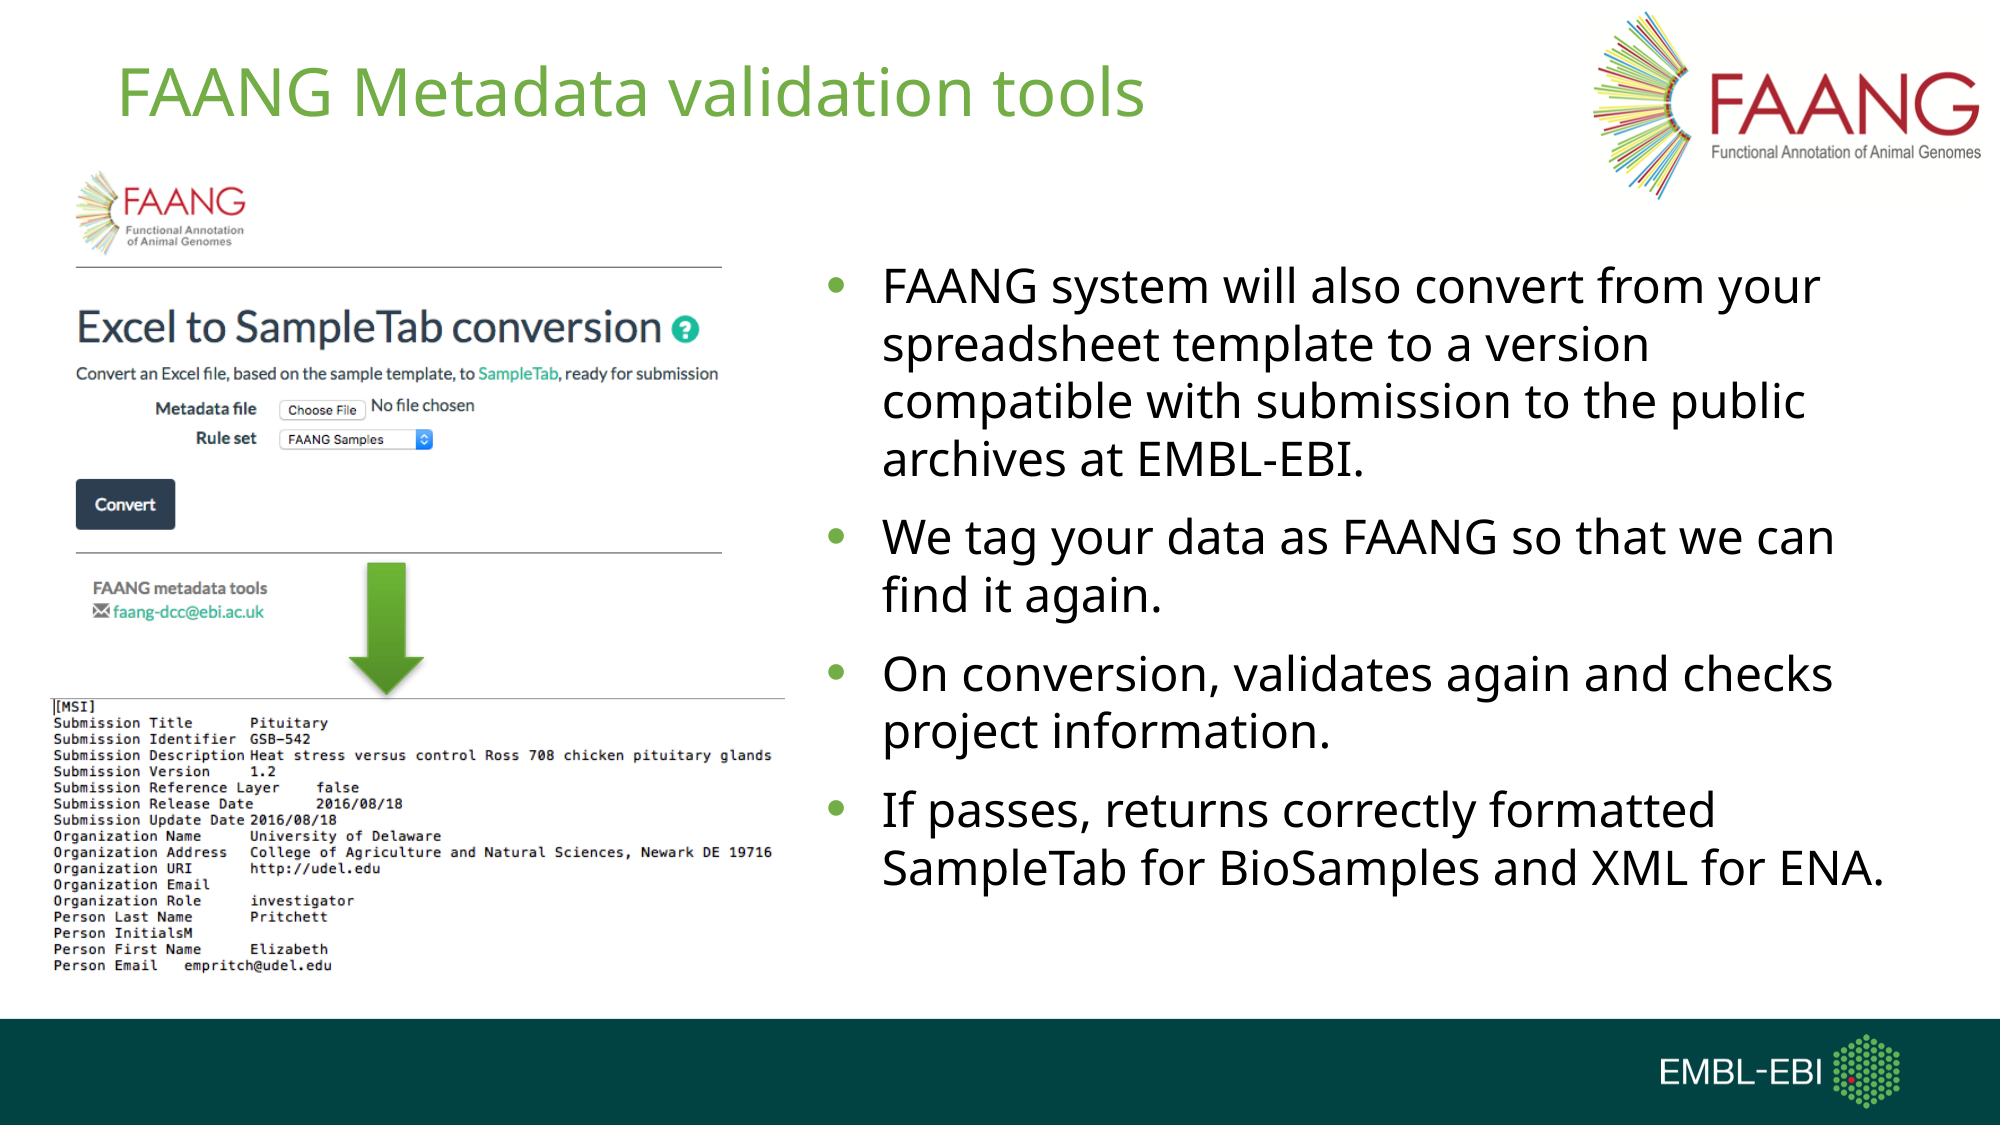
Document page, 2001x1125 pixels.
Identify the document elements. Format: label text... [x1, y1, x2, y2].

picture [50, 698, 785, 975]
picture [1661, 1034, 1900, 1109]
text_box FAANG system will also convert from your spreadsheet template to a version compatible with submission to the public archives at EMBL-EBI. We tag your data as FAANG so that we can find it again. On conversion, validates again and checks project information. If passes, returns correctly formatted SampleTab for BioSamples and XML for ENA. [811, 248, 1917, 941]
picture [50, 154, 722, 645]
picture [1593, 11, 1981, 201]
title FAANG Metadata validation tools [116, 50, 1588, 175]
text_box [349, 653, 424, 695]
